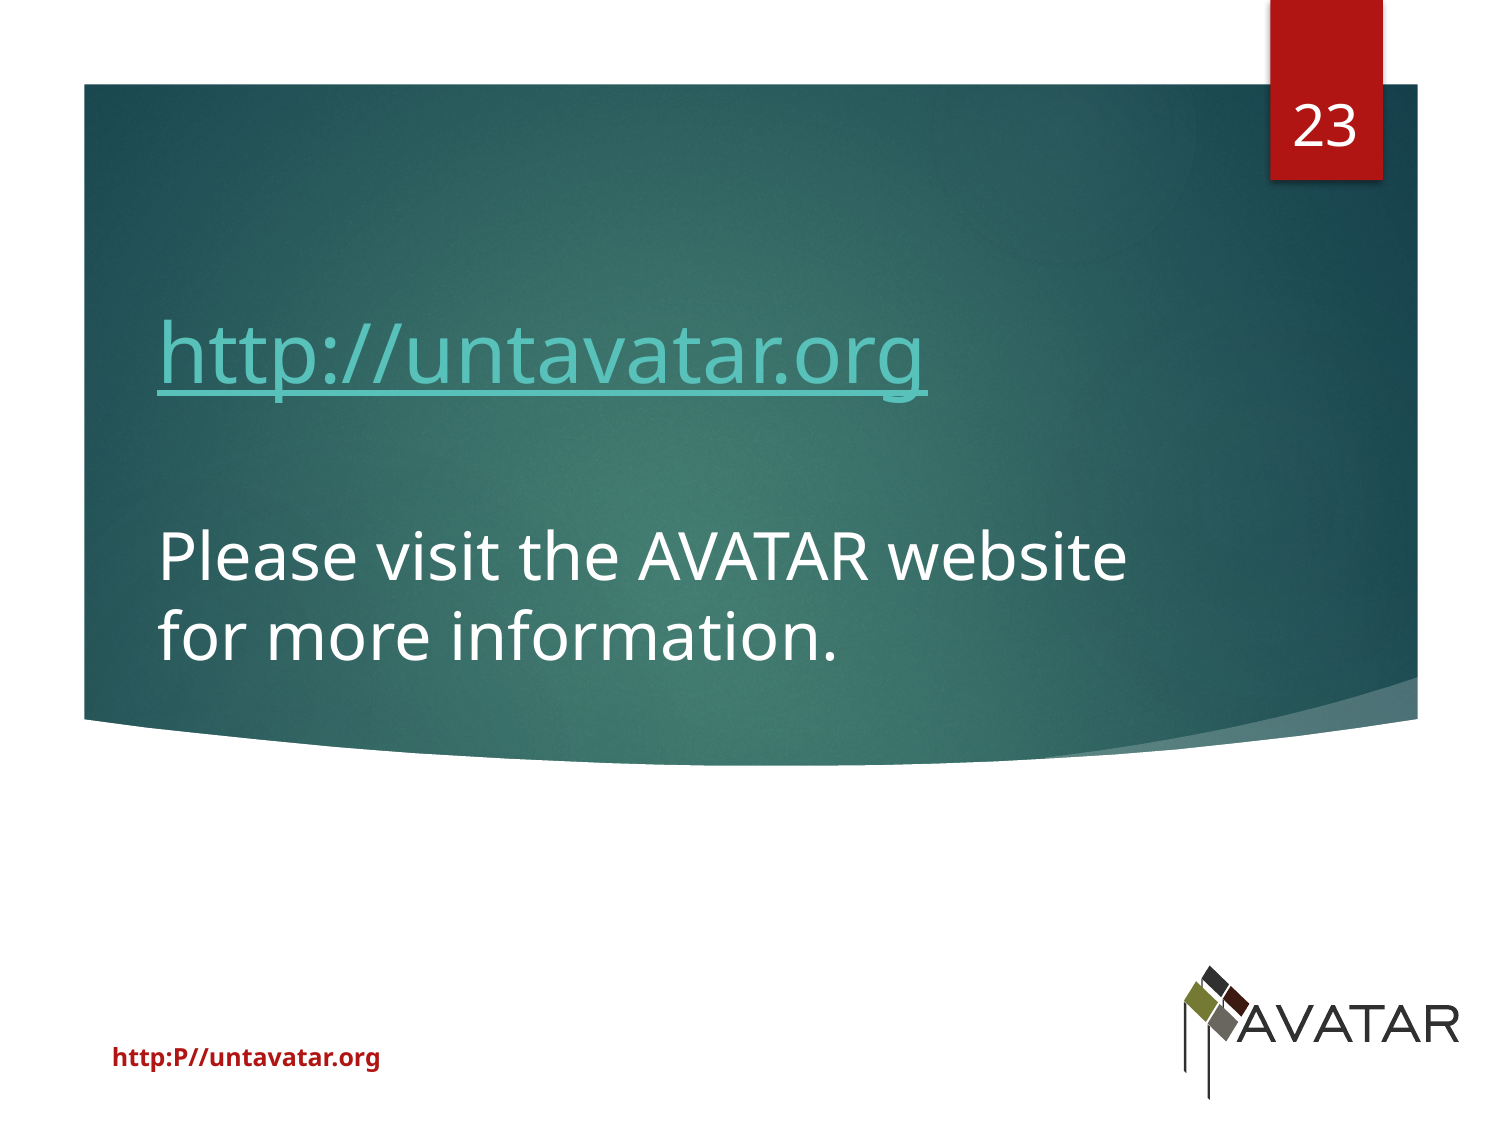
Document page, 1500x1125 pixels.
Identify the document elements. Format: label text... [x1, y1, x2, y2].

slide_number 23 [1265, 48, 1387, 175]
footer http:P//untavatar.org [96, 1045, 731, 1083]
title http://untavatar.org Please visit the AVATAR website for more information. [142, 337, 1196, 682]
